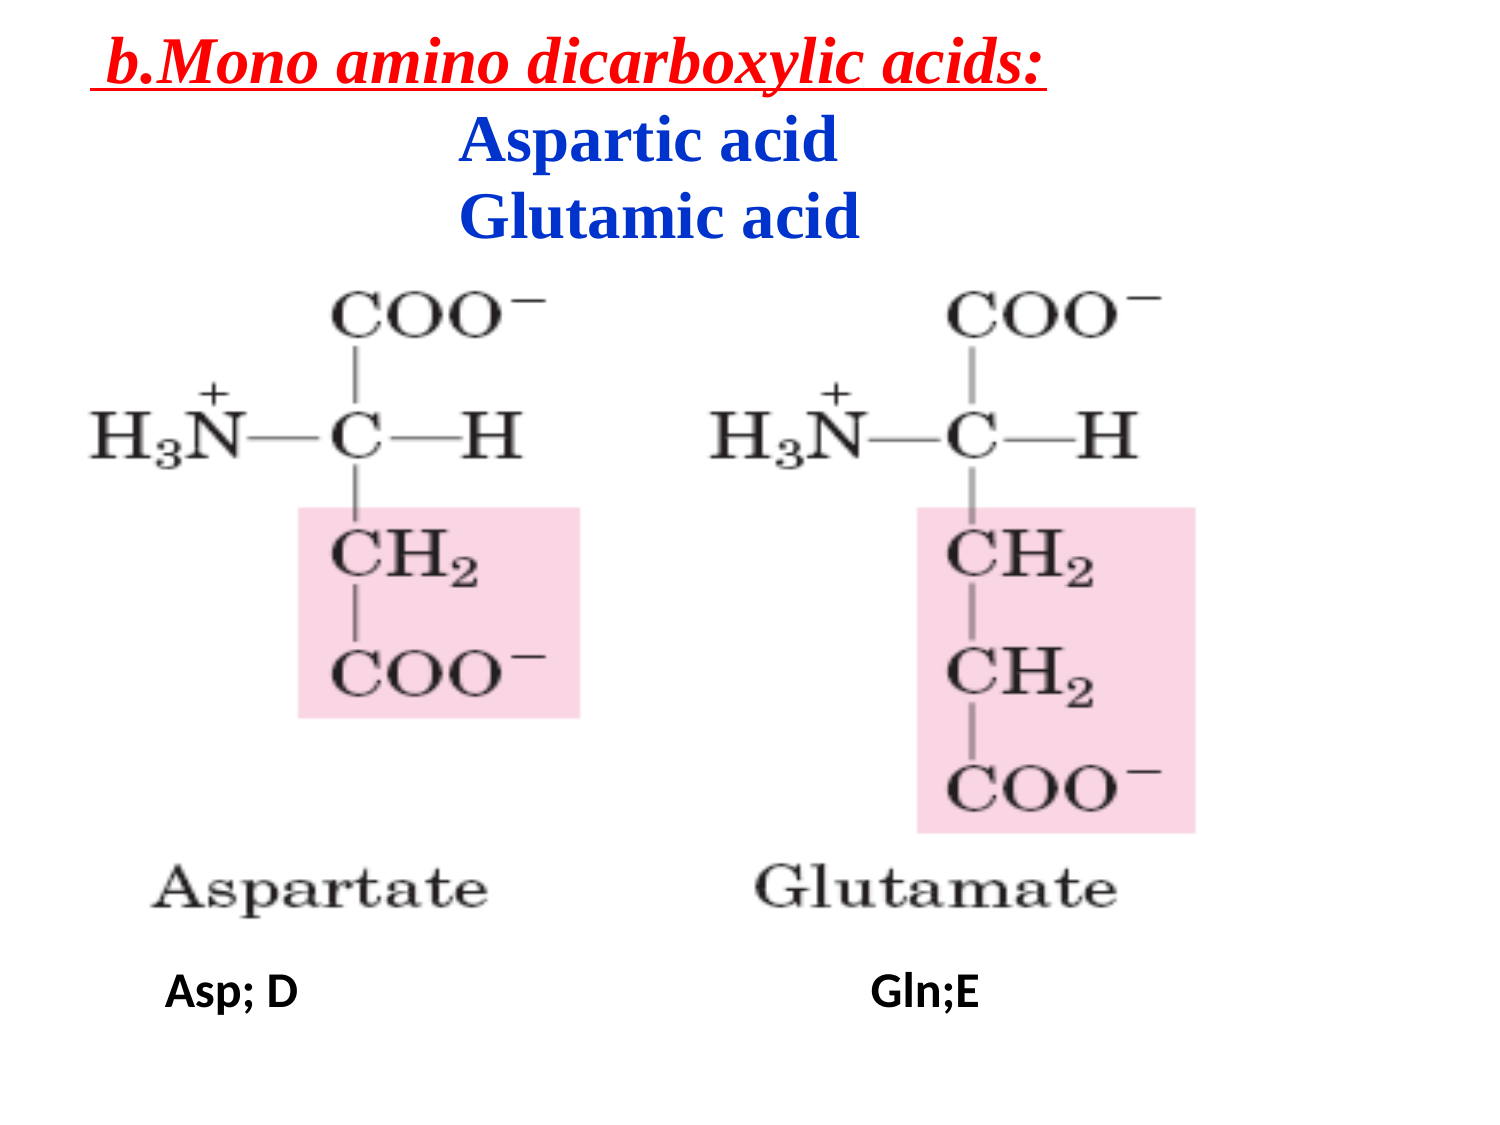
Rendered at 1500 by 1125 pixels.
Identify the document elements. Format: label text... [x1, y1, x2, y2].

text_box Asp; D Gln;E [150, 971, 1225, 1025]
picture [62, 262, 1301, 963]
list b.Mono amino dicarboxylic acids: Aspartic acid Glutamic acid [75, 24, 1425, 1063]
